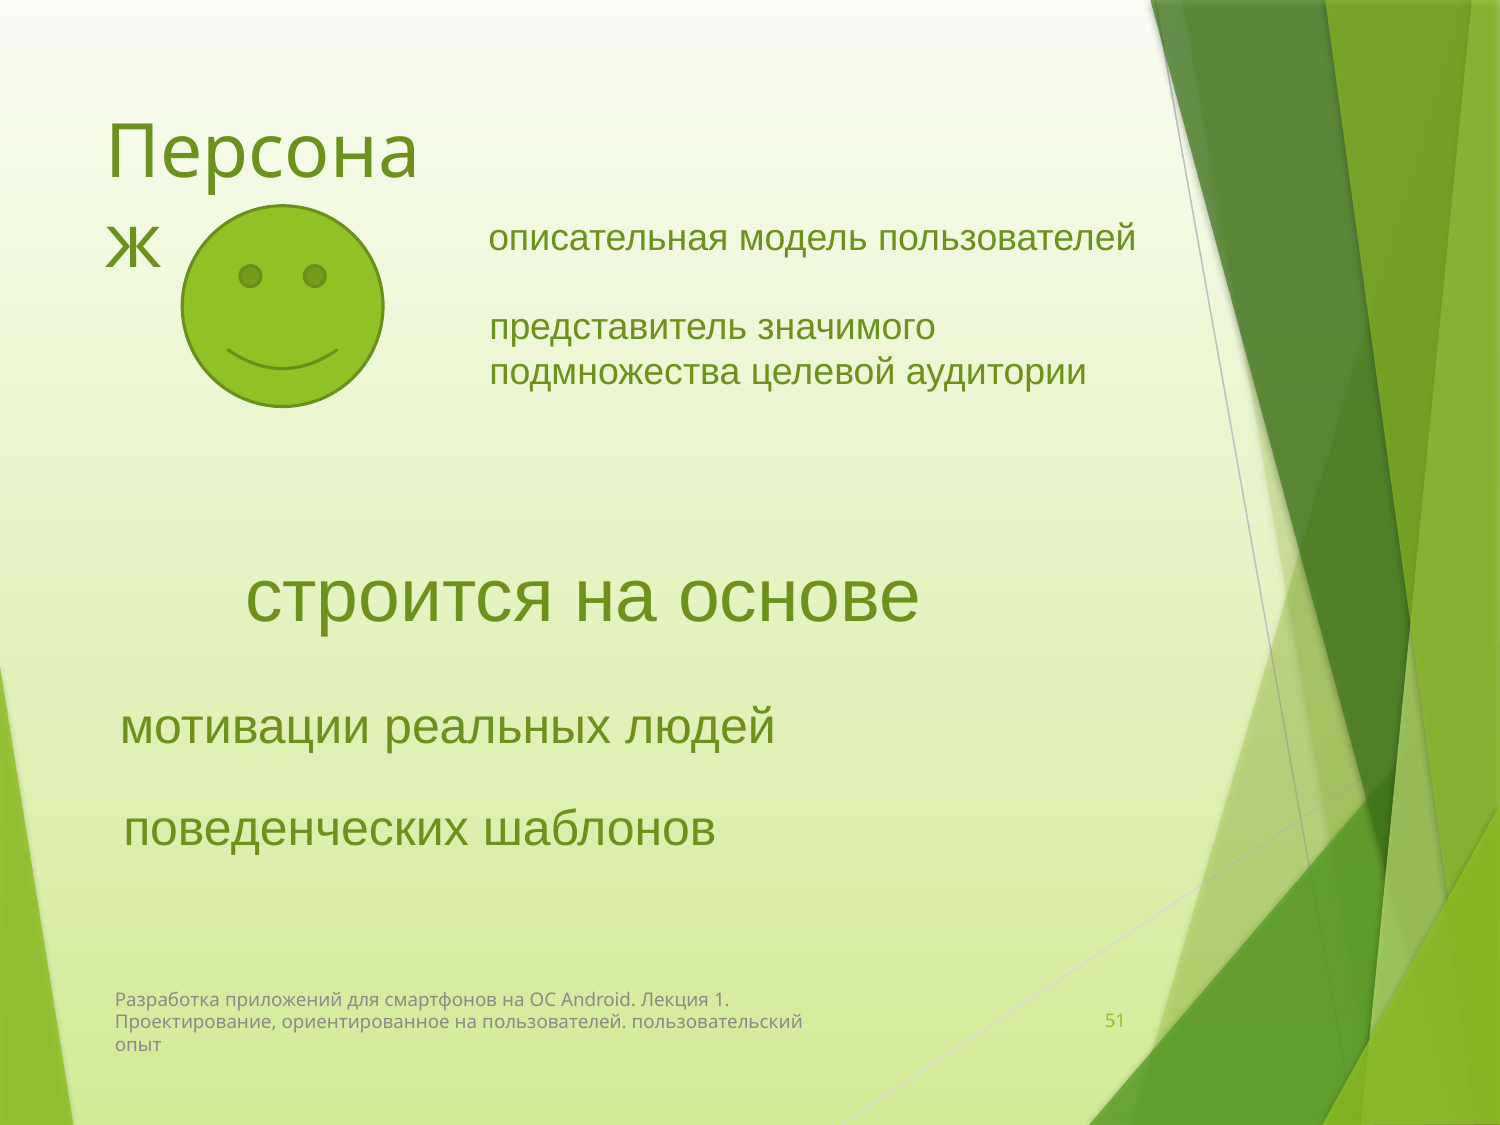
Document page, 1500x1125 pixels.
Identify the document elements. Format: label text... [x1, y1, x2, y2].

text_box мотивации реальных людей [105, 686, 916, 762]
text_box строится на основе [230, 538, 1058, 644]
title Персонаж [90, 94, 475, 206]
text_box представитель значимого подмножества целевой аудитории [474, 295, 1187, 400]
text_box описательная модель пользователей [473, 205, 1186, 311]
slide_number 51 [1057, 991, 1142, 1051]
footer Разработка приложений для смартфонов на ОС Android. Лекция 1. Проектирование, ориентированное на пользователей. пользовательский опыт [99, 991, 859, 1051]
text_box [180, 204, 385, 409]
text_box поведенческих шаблонов [108, 788, 732, 863]
